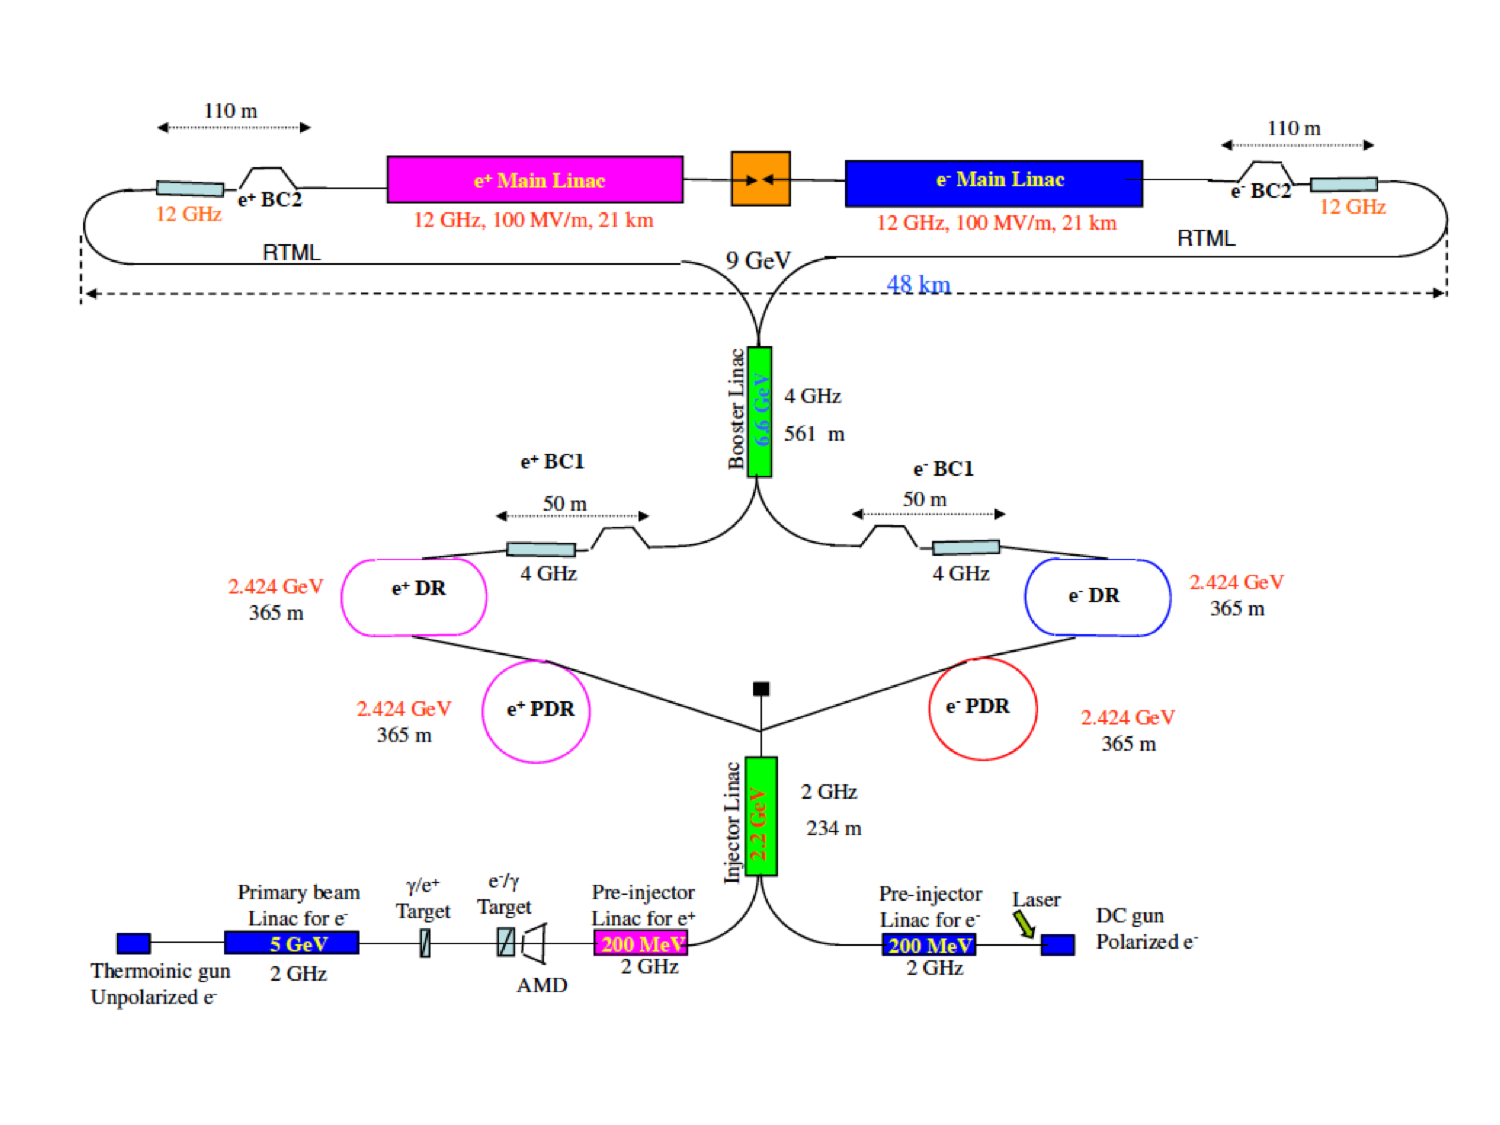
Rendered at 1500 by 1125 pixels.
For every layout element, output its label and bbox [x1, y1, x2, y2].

picture [0, 97, 1500, 1024]
